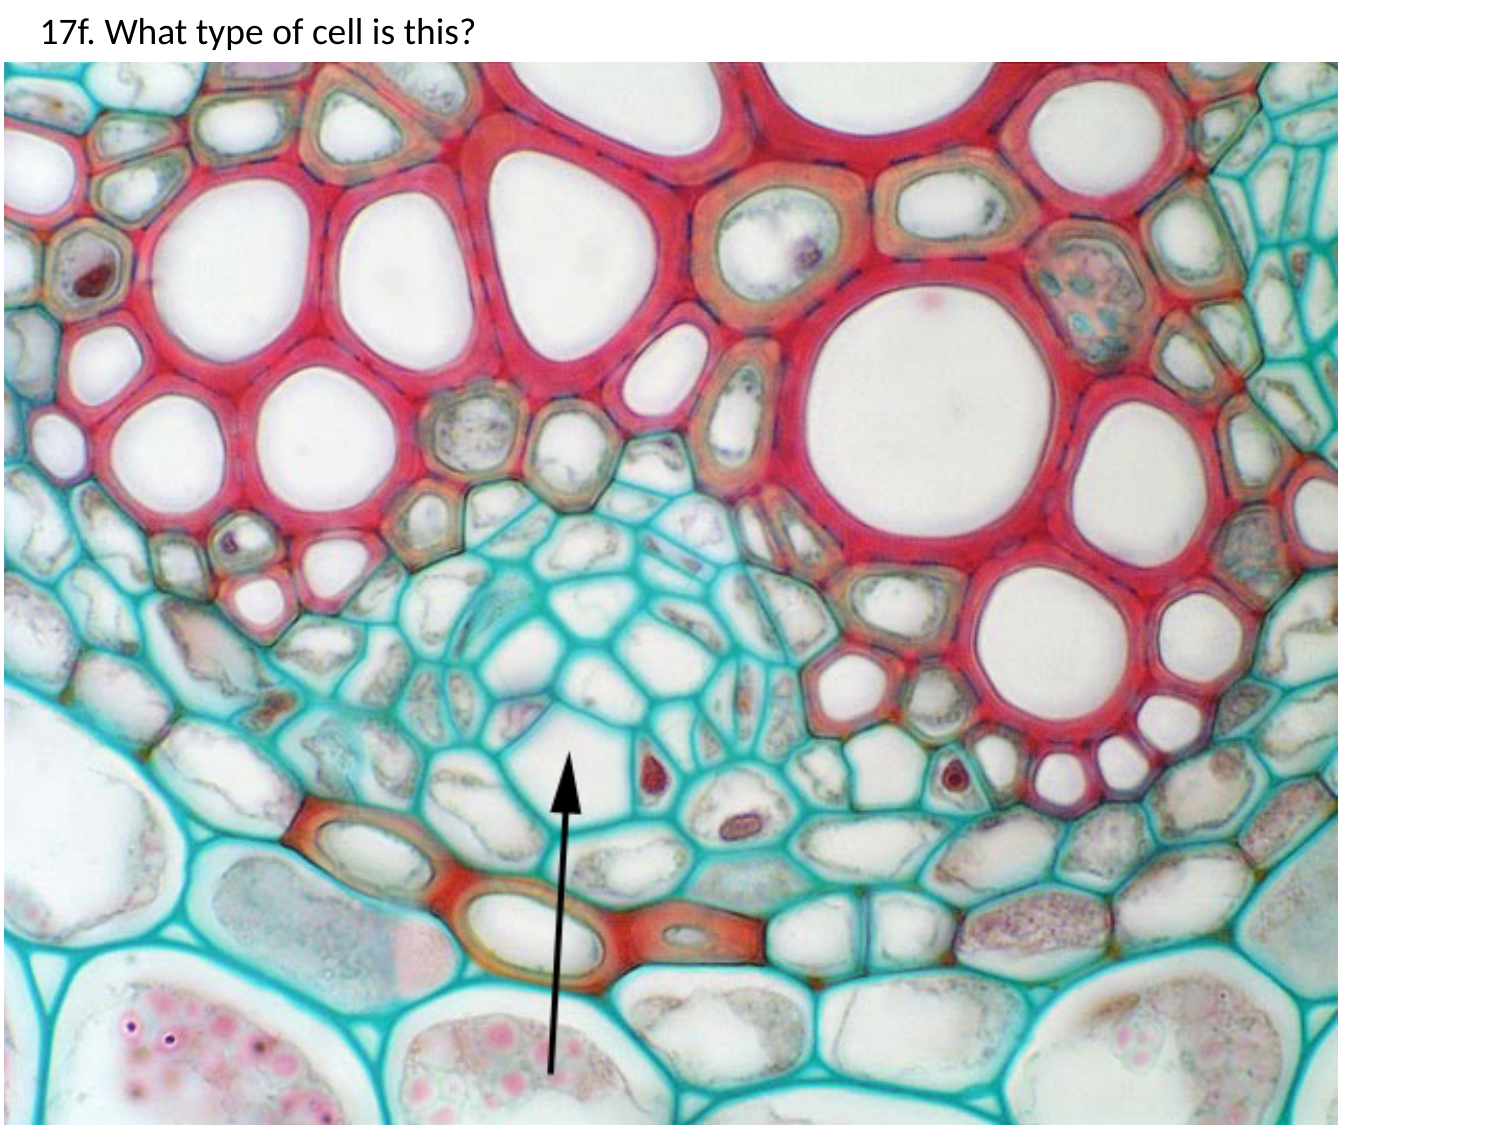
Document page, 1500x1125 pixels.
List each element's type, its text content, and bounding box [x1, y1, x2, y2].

picture [3, 62, 1338, 1125]
text_box 17f. What type of cell is this? [24, 0, 688, 60]
